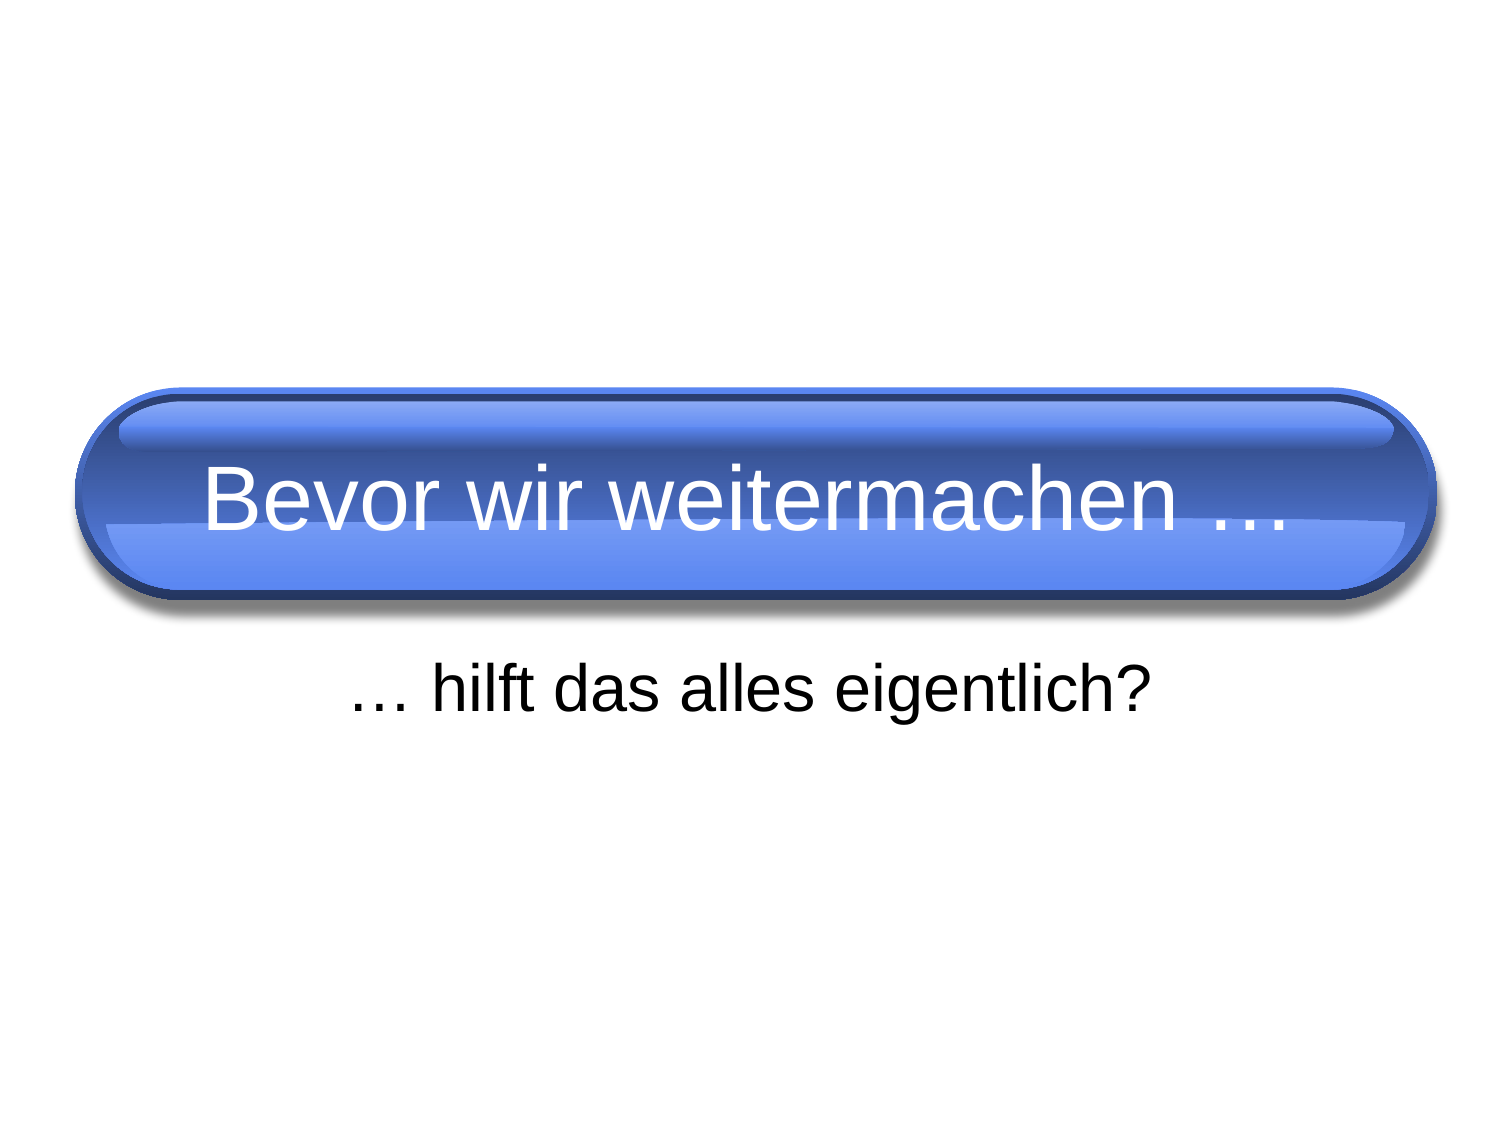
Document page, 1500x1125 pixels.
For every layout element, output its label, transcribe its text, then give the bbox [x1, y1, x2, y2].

subtitle … hilft das alles eigentlich? [224, 637, 1276, 926]
title Bevor wir weitermachen … [112, 399, 1388, 588]
